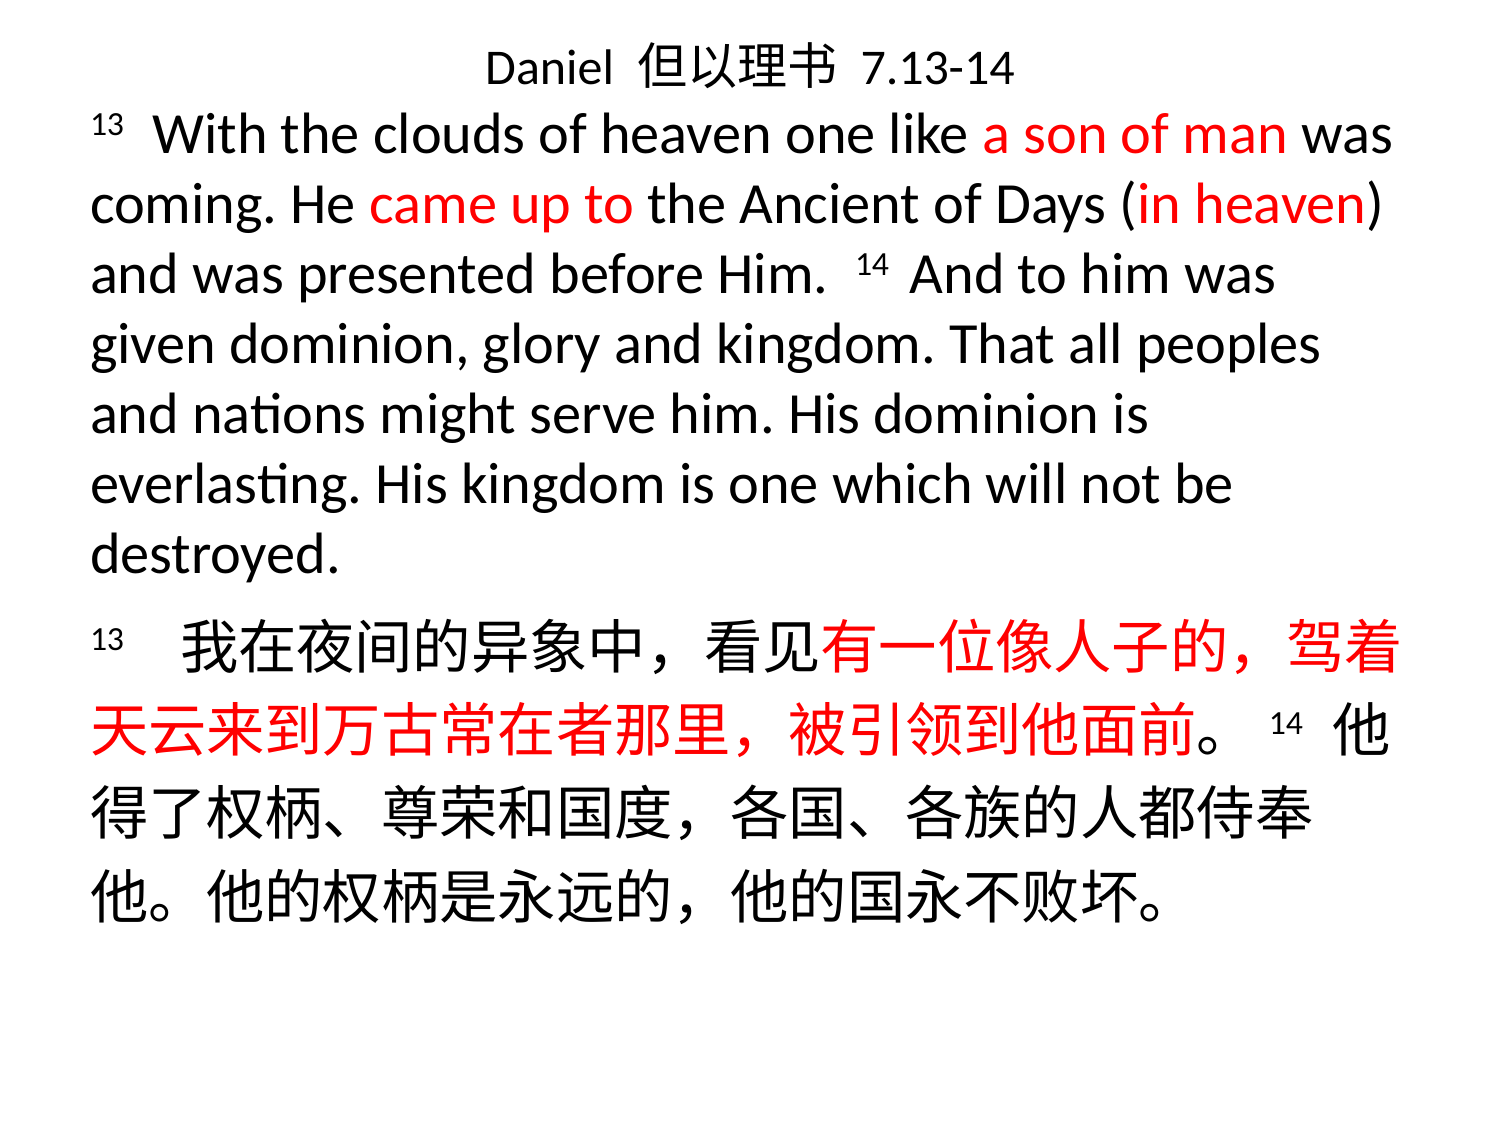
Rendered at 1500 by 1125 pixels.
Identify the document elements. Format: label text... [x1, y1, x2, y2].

title Daniel 但以理书 7.13-14 [74, 12, 1426, 87]
list 13 With the clouds of heaven one like a son of man was coming. He came up to the Ancient of Days (in heaven) and was presented before Him. 14 And to him was given dominion, glory and kingdom. That all peoples and nations might serve him. His dominion is everlasting. His kingdom is one which will not be destroyed. 13 我在夜间的异象中，看见有一位像人子的，驾着天云来到万古常在者那里，被引领到他面前。14 他得了权柄、尊荣和国度，各国、各族的人都侍奉他。他的权柄是永远的，他的国永不败坏。 [74, 87, 1426, 1031]
